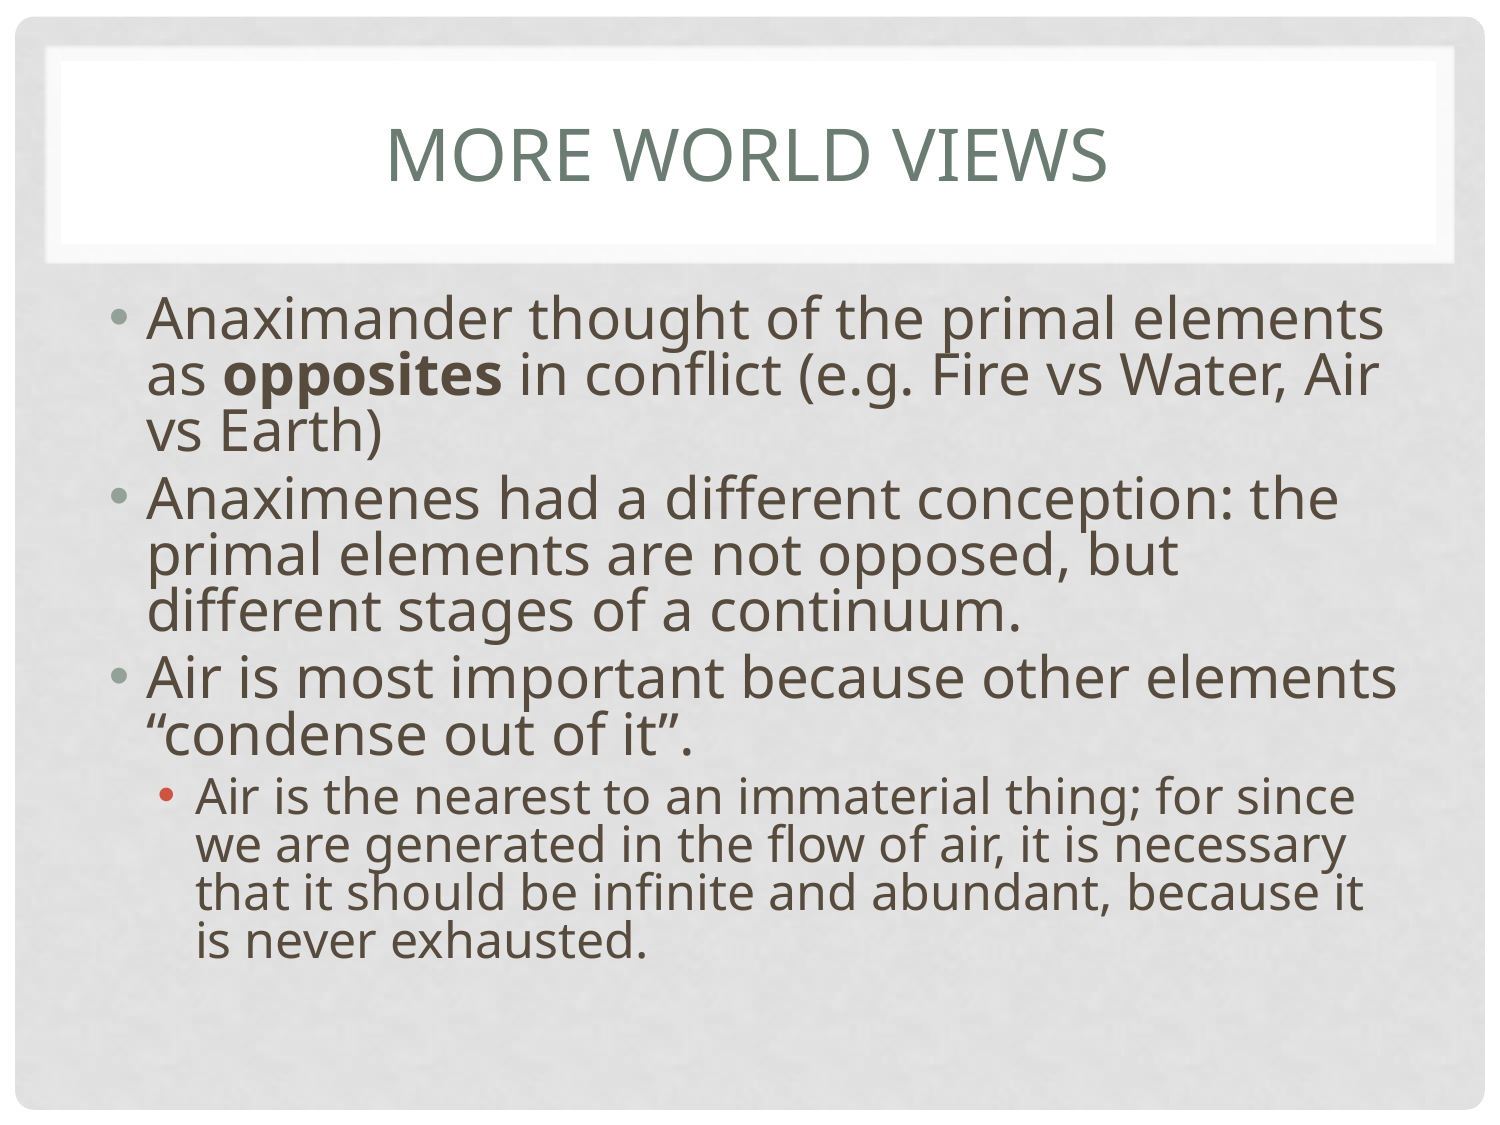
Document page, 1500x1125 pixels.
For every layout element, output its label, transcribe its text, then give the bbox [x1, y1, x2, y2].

list Anaximander thought of the primal elements as opposites in conflict (e.g. Fire vs Water, Air vs Earth) Anaximenes had a different conception: the primal elements are not opposed, but different stages of a continuum. Air is most important because other elements “condense out of it”. Air is the nearest to an immaterial thing; for since we are generated in the flow of air, it is necessary that it should be infinite and abundant, because it is never exhausted. [75, 287, 1425, 1005]
picture [15, 16, 1485, 1110]
title More World Views [69, 66, 1425, 238]
